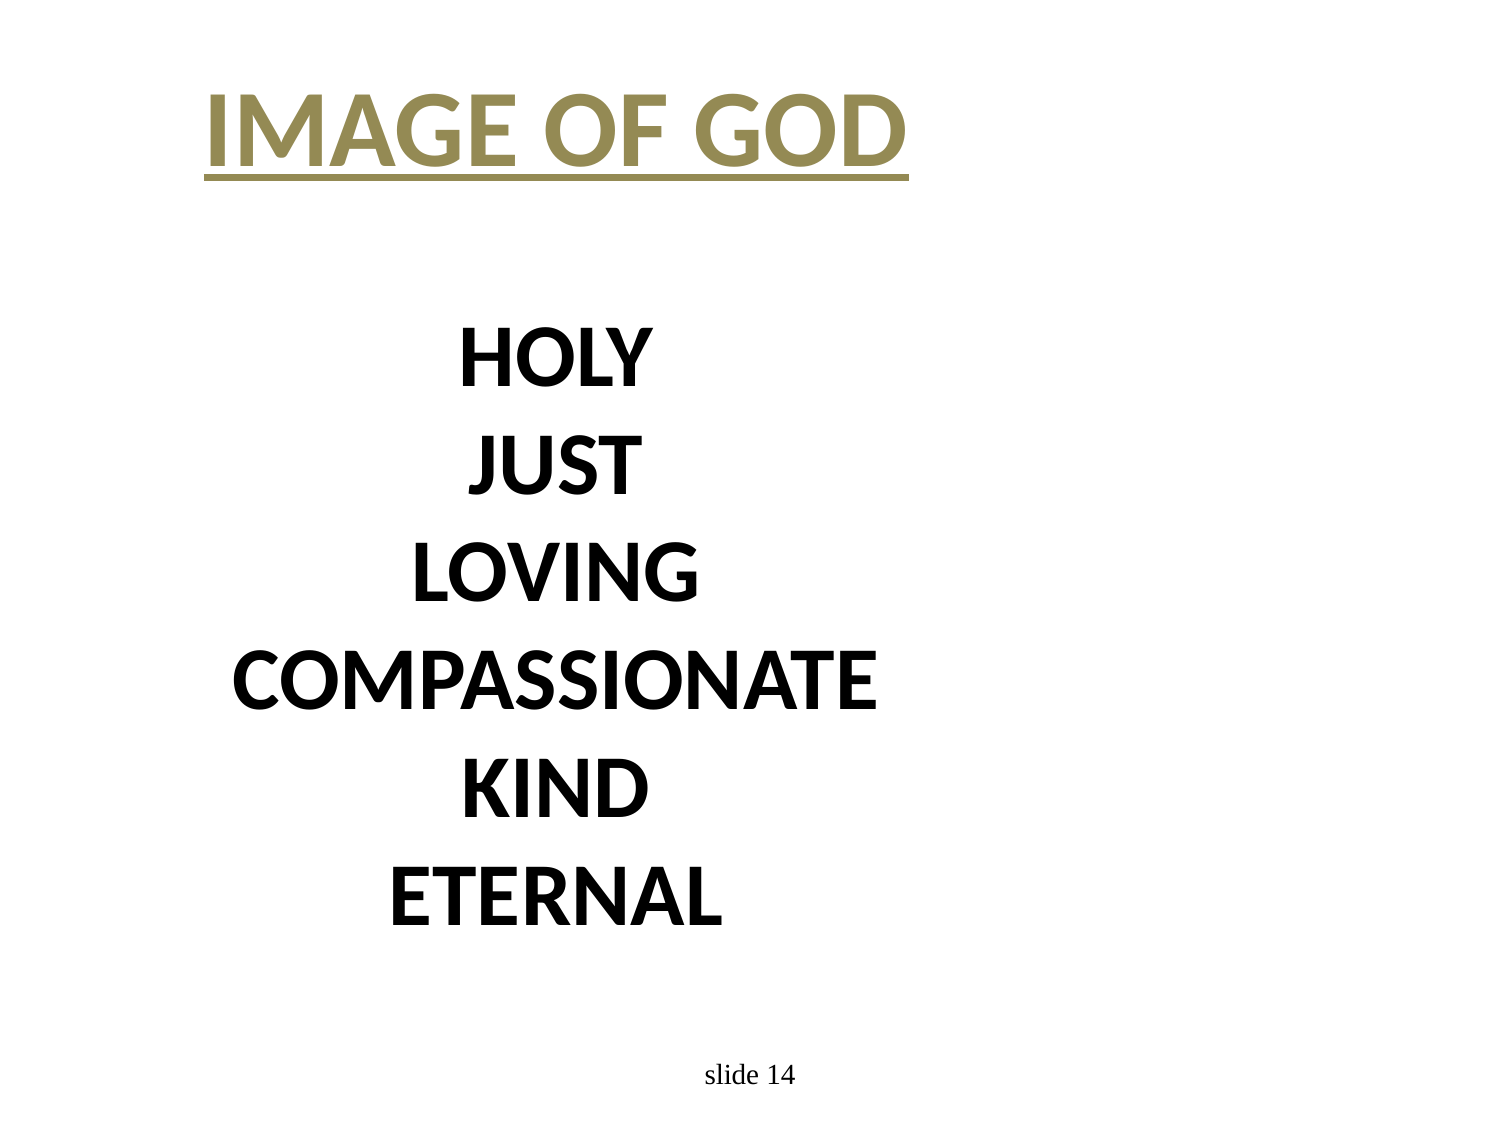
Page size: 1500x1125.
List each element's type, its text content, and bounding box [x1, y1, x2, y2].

title IMAGE OF GOD HOLY JUST LOVING COMPASSIONATE KIND ETERNAL [75, 45, 1038, 1063]
footer slide 14 [512, 1042, 988, 1103]
